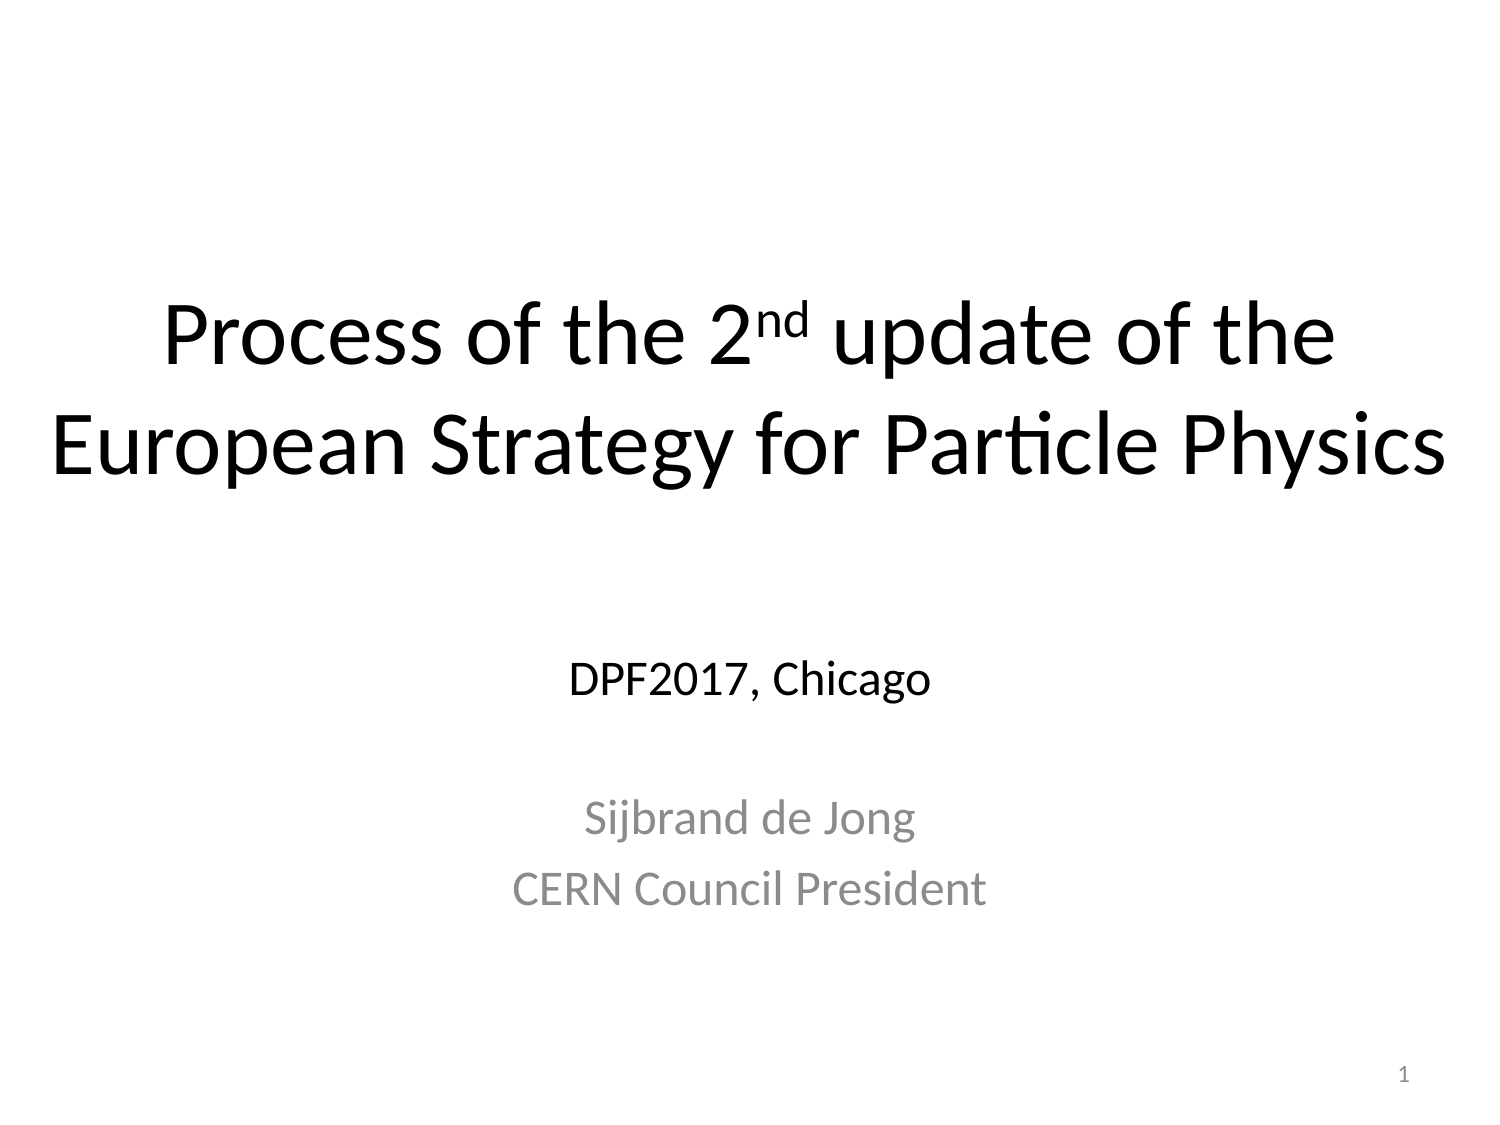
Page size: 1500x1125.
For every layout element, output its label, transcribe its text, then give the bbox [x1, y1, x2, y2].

slide_number 1 [1074, 1042, 1425, 1103]
title Process of the 2nd update of the European Strategy for Particle Physics [0, 175, 1500, 591]
subtitle DPF2017, Chicago Sijbrand de Jong CERN Council President [225, 637, 1275, 925]
